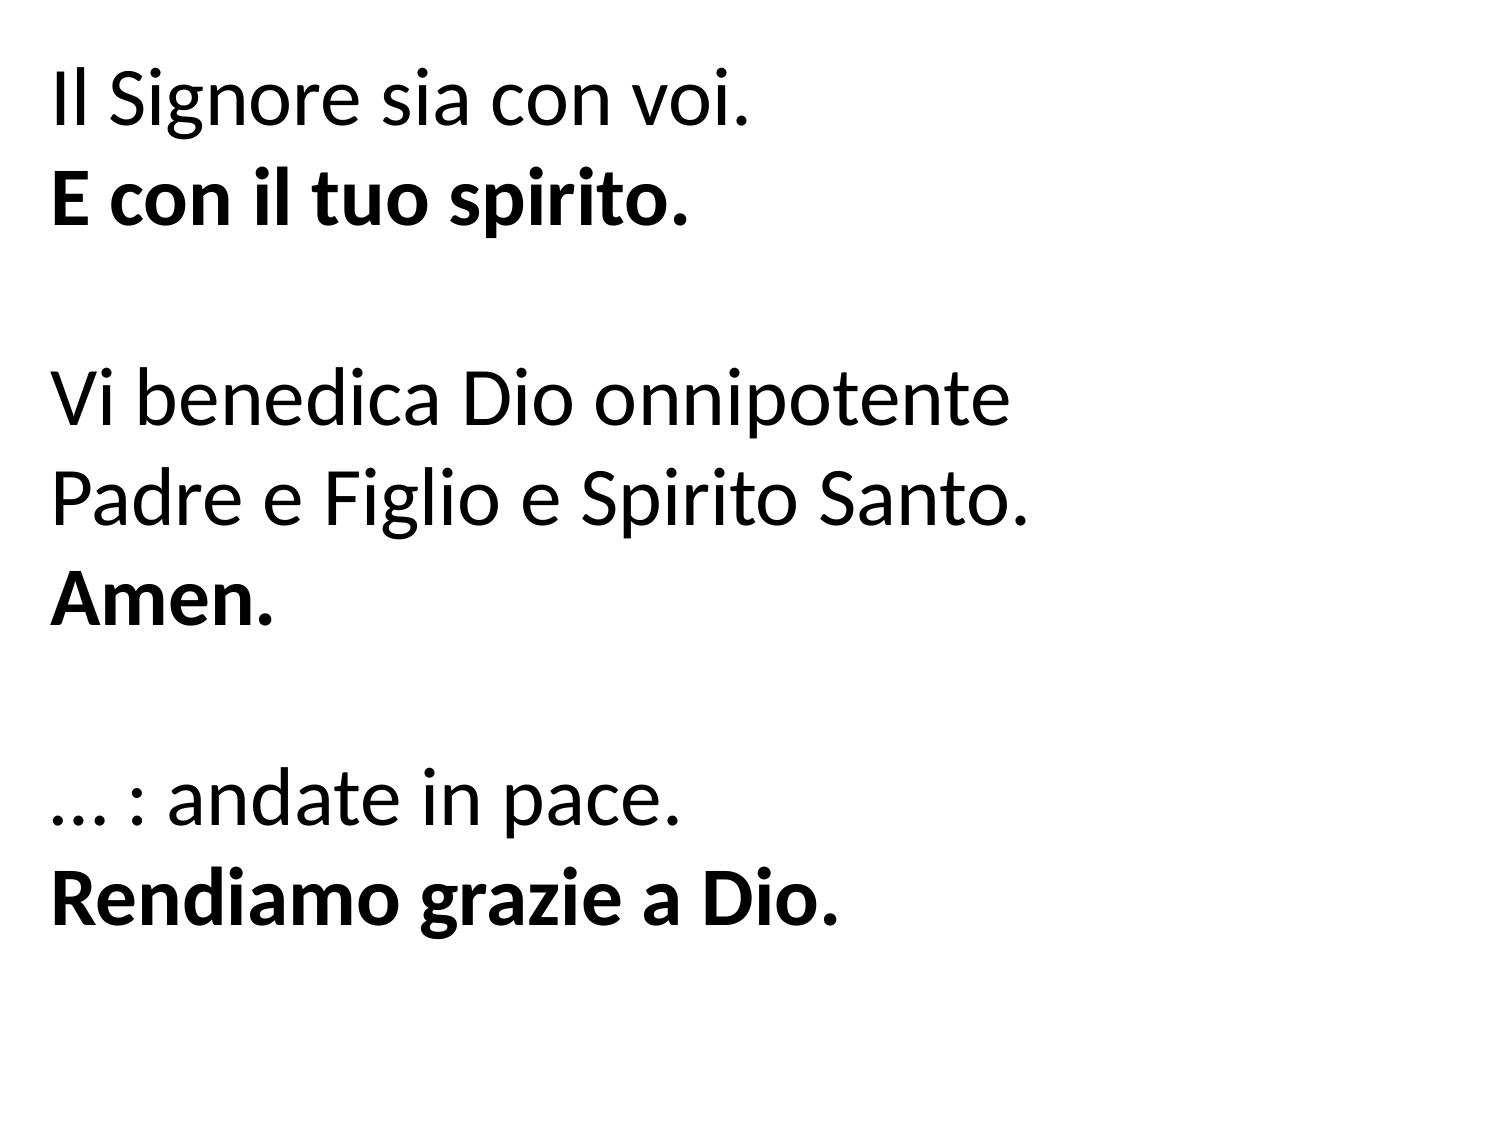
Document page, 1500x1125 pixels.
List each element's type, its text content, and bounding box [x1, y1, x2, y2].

text_box Il Signore sia con voi. E con il tuo spirito. Vi benedica Dio onnipotente Padre e Figlio e Spirito Santo. Amen. … : andate in pace. Rendiamo grazie a Dio. [35, 35, 1500, 950]
